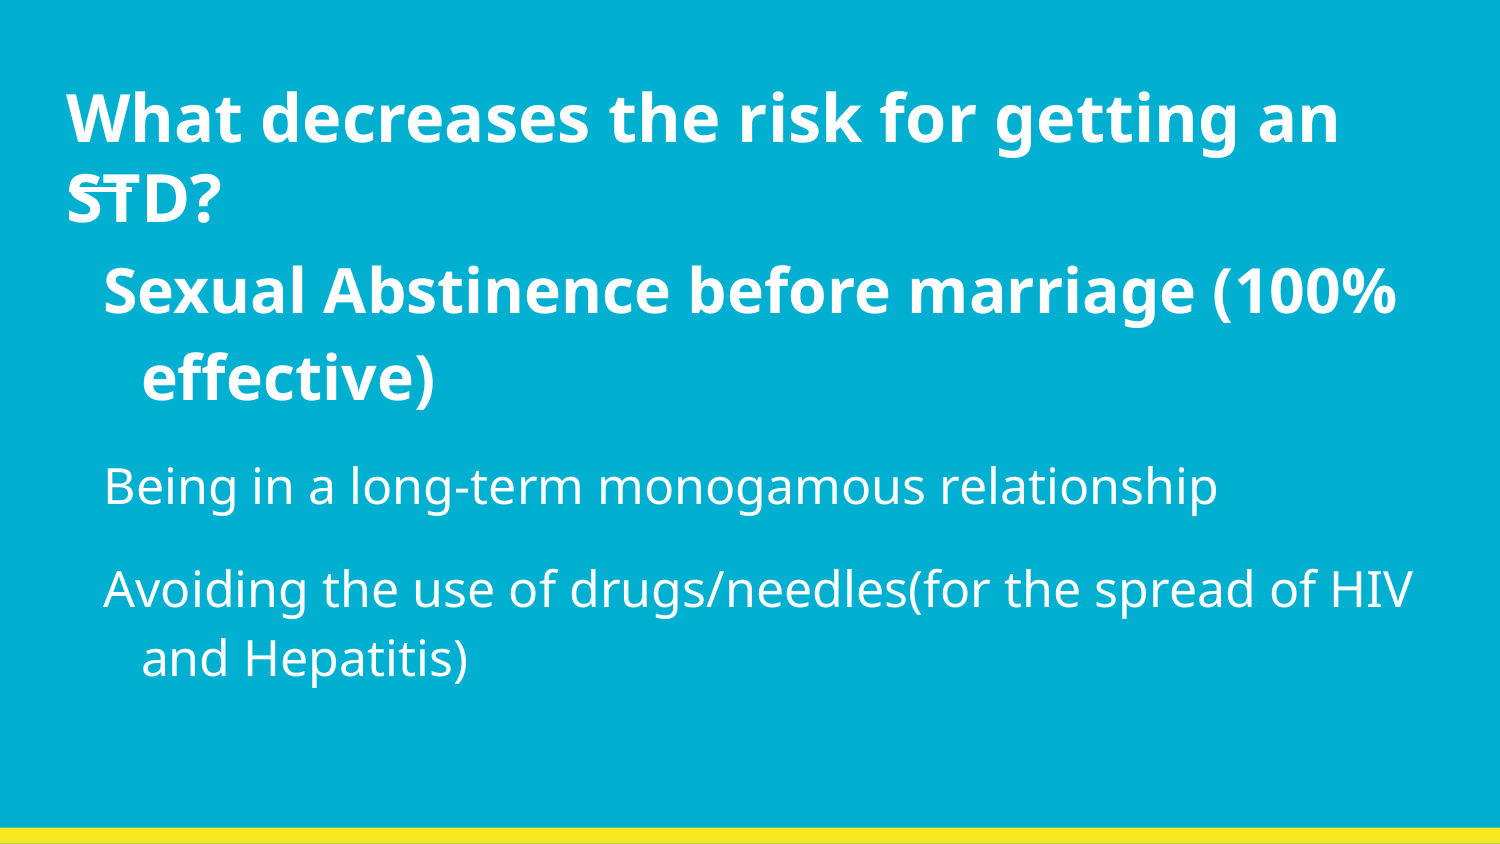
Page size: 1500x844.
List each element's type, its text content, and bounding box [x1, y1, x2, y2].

title What decreases the risk for getting an STD? [51, 61, 1468, 167]
list Sexual Abstinence before marriage (100% effective) Being in a long-term monogamous relationship Avoiding the use of drugs/needles(for the spread of HIV and Hepatitis) [51, 225, 1449, 743]
